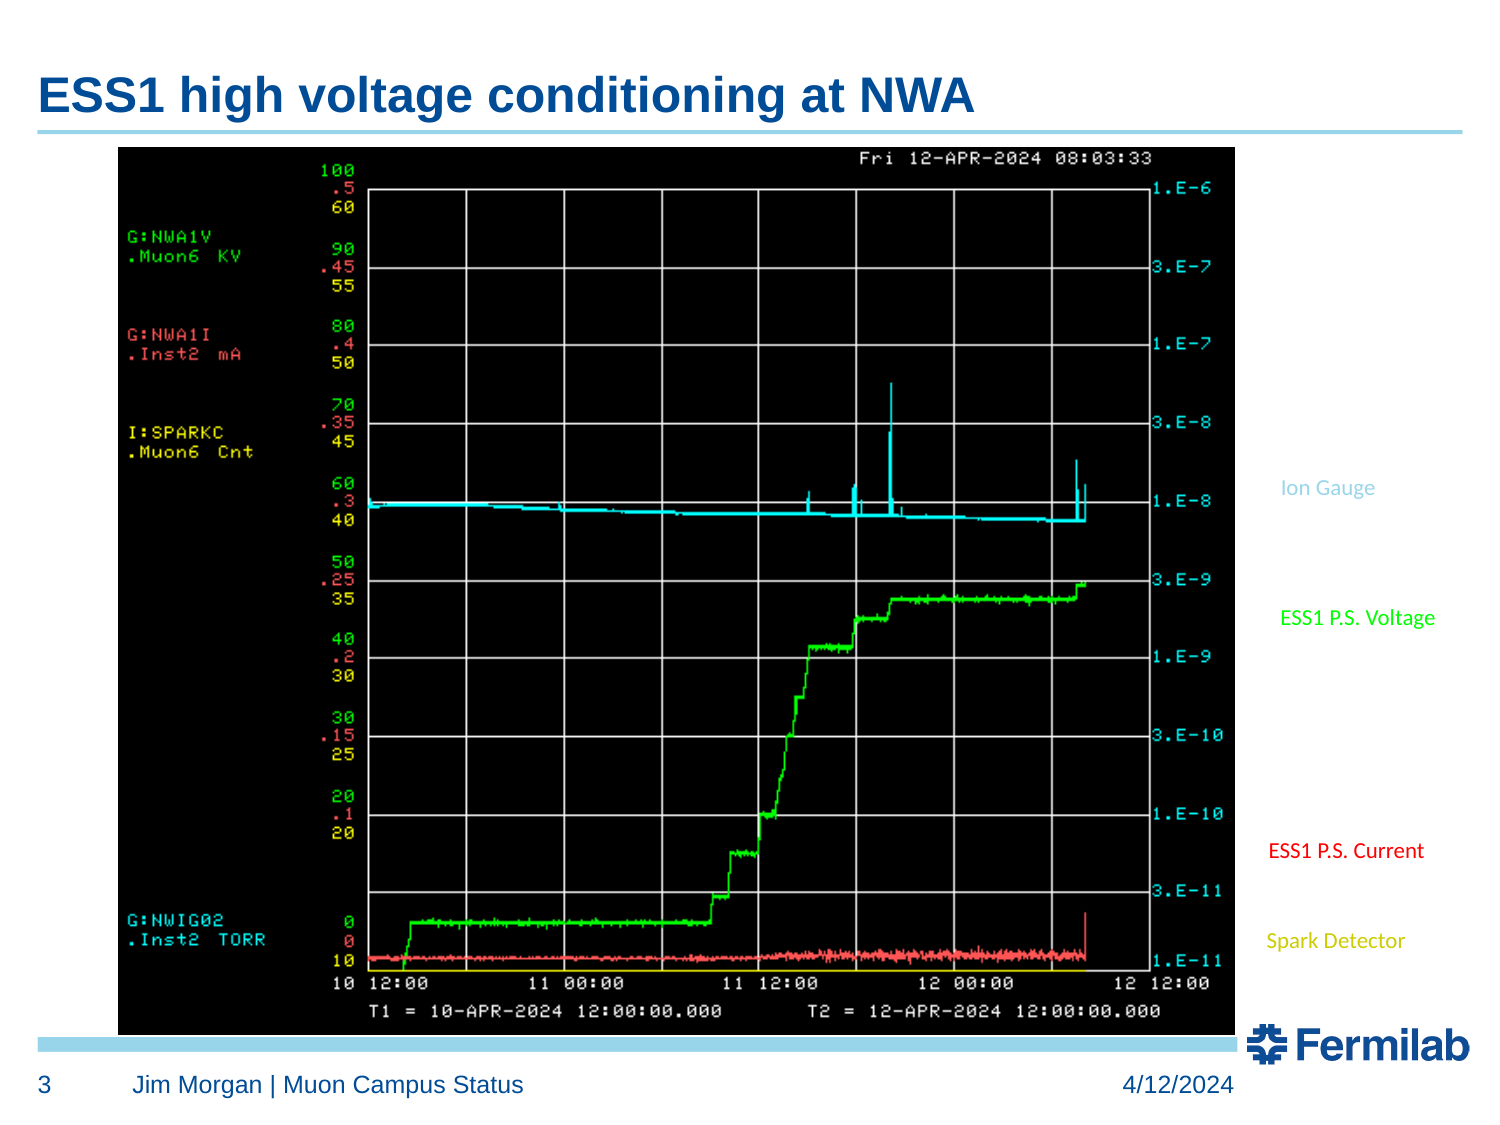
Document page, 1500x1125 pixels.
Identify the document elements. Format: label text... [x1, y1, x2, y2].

title ESS1 high voltage conditioning at NWA [37, 17, 1463, 123]
picture [0, 0, 1500, 1125]
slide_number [1058, 1068, 1235, 1109]
footer Jim Morgan | Muon Campus Status [132, 1068, 1014, 1109]
text_box Ion Gauge [1266, 464, 1391, 507]
text_box ESS1 P.S. Current [1253, 828, 1440, 871]
text_box Spark Detector [1251, 918, 1421, 961]
text_box ESS1 P.S. Voltage [1265, 595, 1451, 638]
slide_number 3 [37, 1068, 111, 1109]
